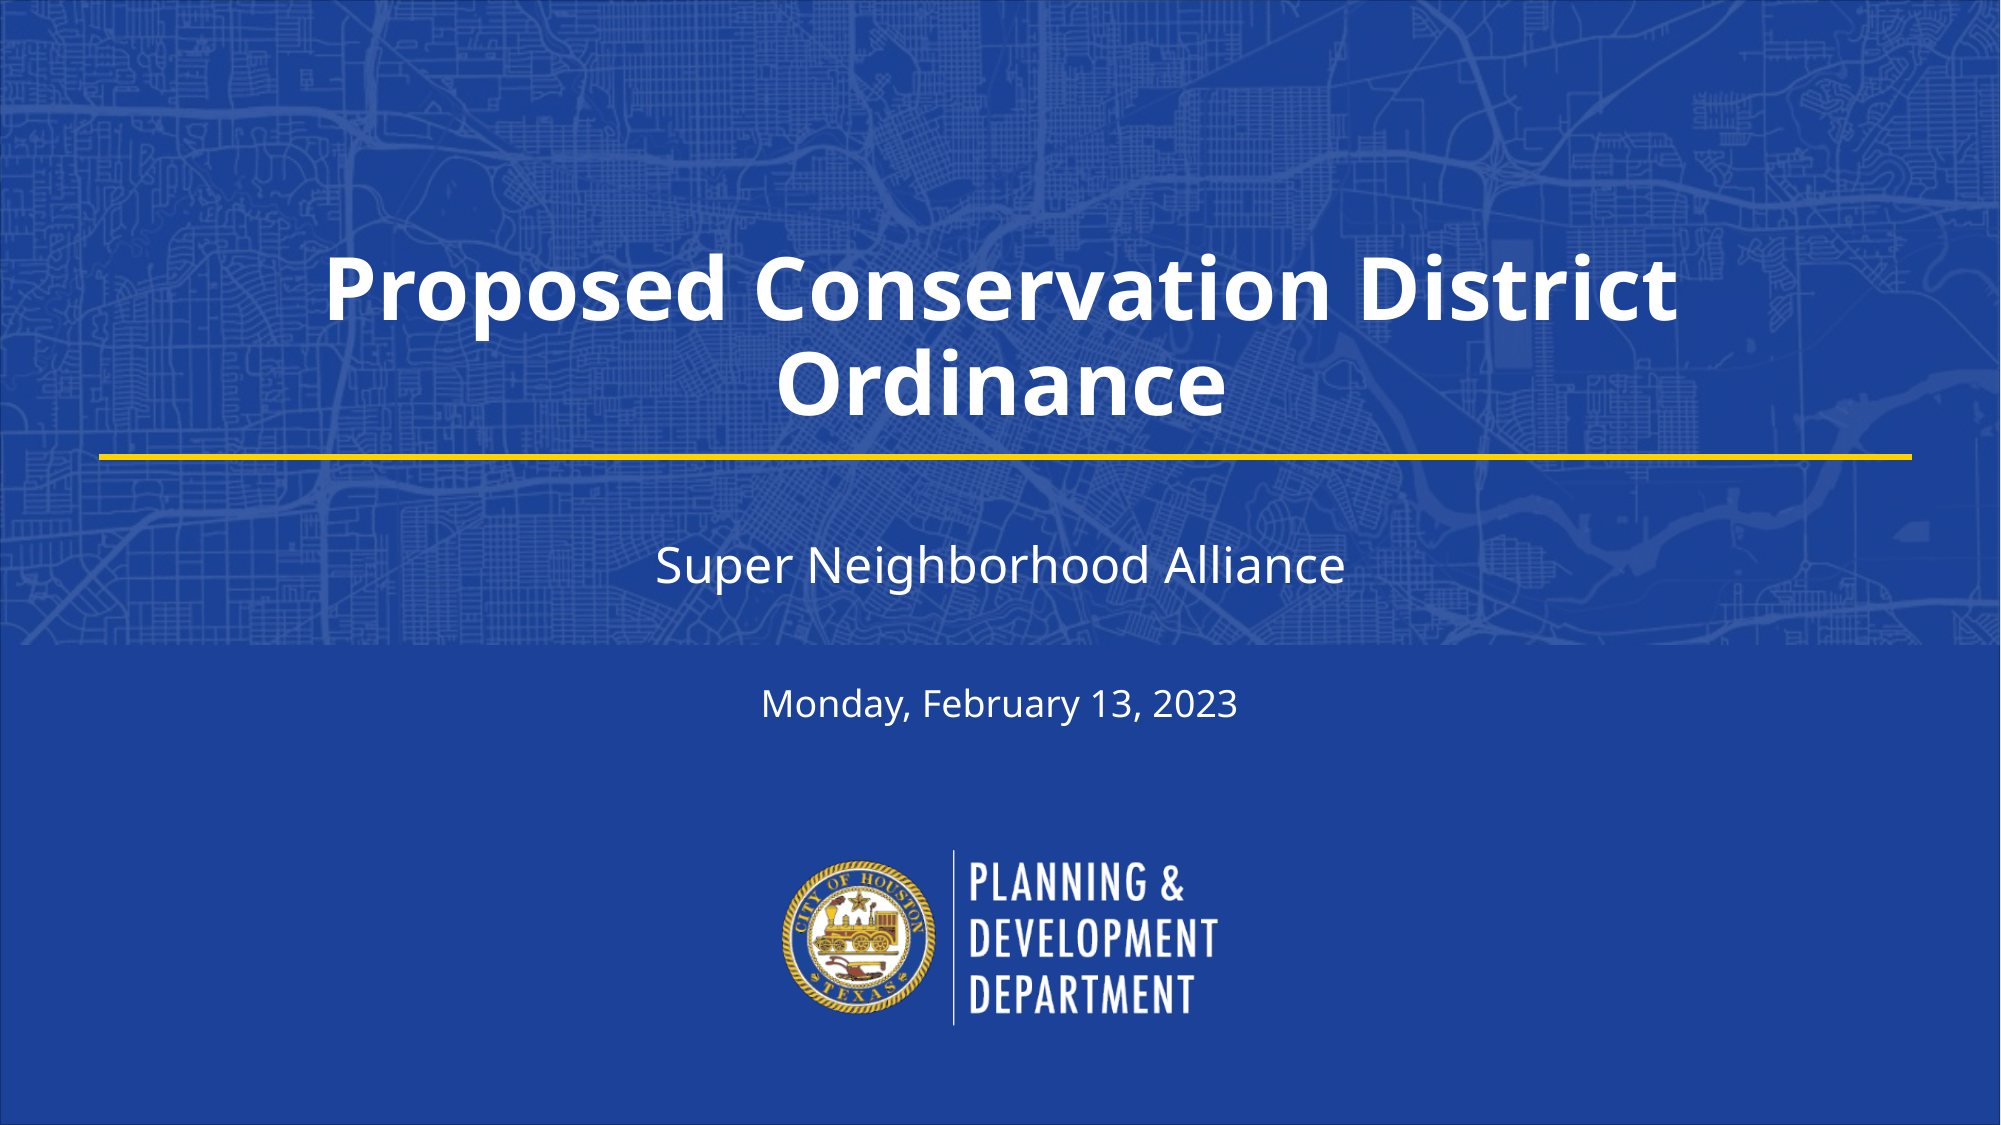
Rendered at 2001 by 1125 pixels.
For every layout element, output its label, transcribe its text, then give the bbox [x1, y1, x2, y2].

picture [0, 0, 2000, 645]
text_box Monday, February 13, 2023 [93, 677, 1906, 788]
picture [781, 850, 1218, 1026]
